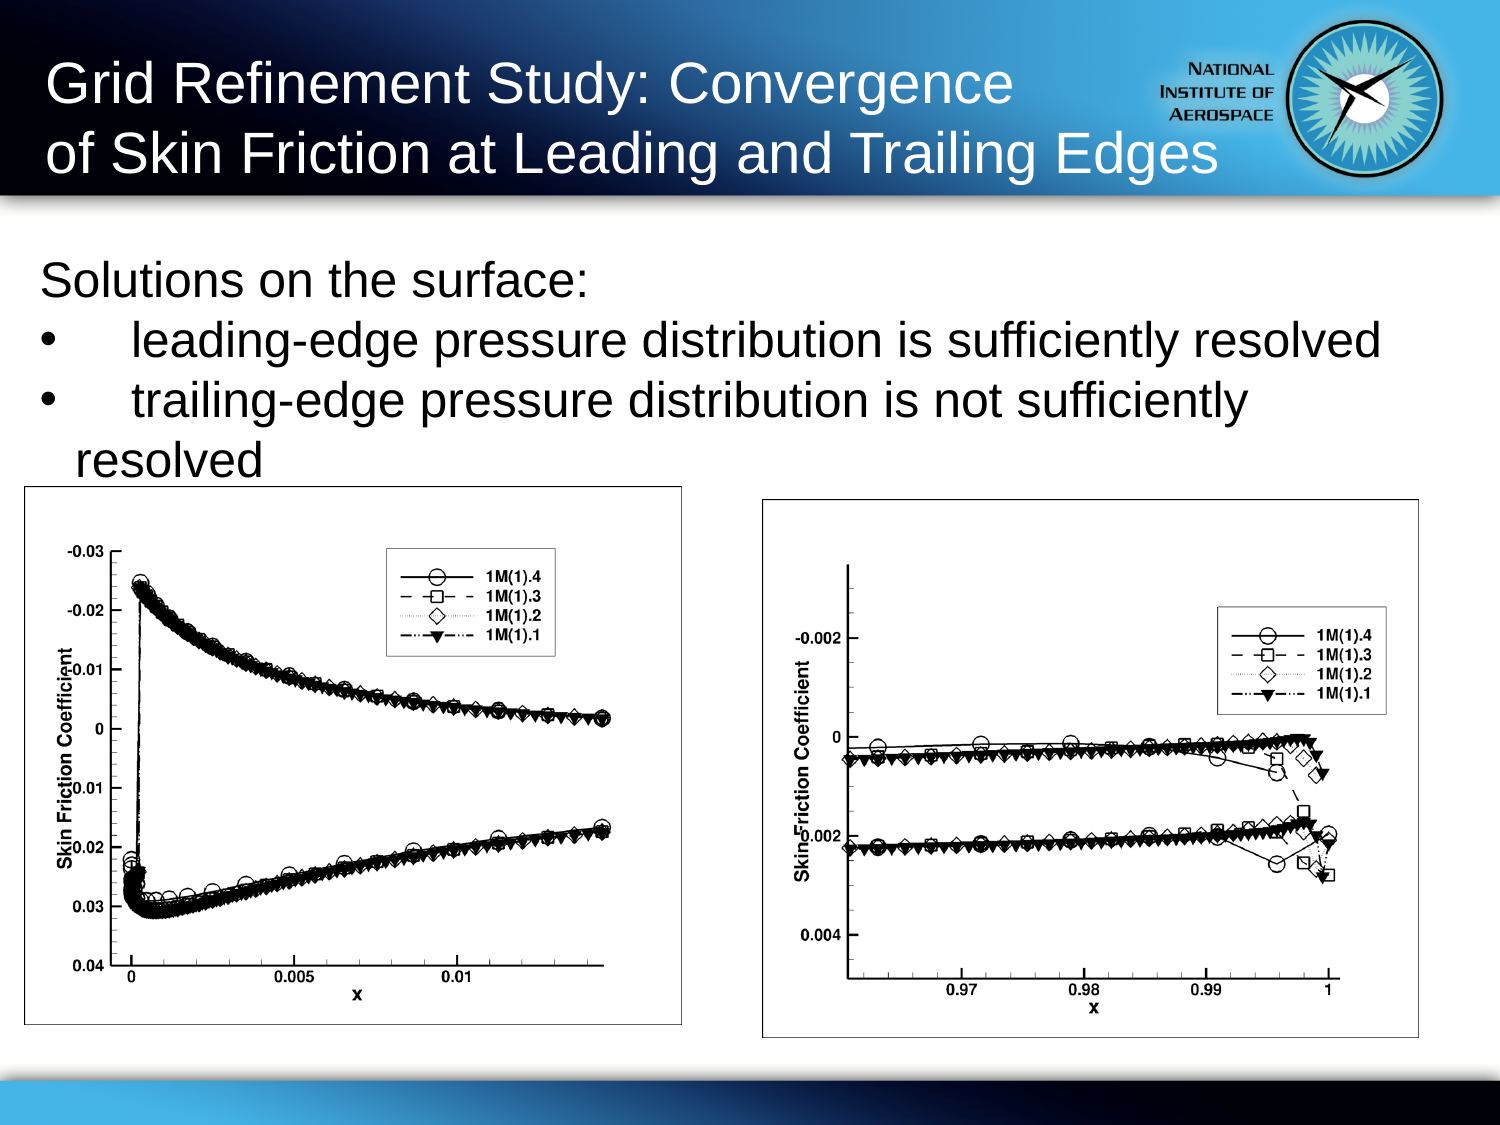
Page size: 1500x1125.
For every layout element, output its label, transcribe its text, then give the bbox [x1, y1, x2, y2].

text_box Solutions on the surface: leading-edge pressure distribution is sufficiently resolved trailing-edge pressure distribution is not sufficiently resolved [24, 240, 1463, 496]
picture [0, 0, 1500, 1125]
text_box Grid Refinement Study: Convergence of Skin Friction at Leading and Trailing Edges [31, 37, 1237, 193]
